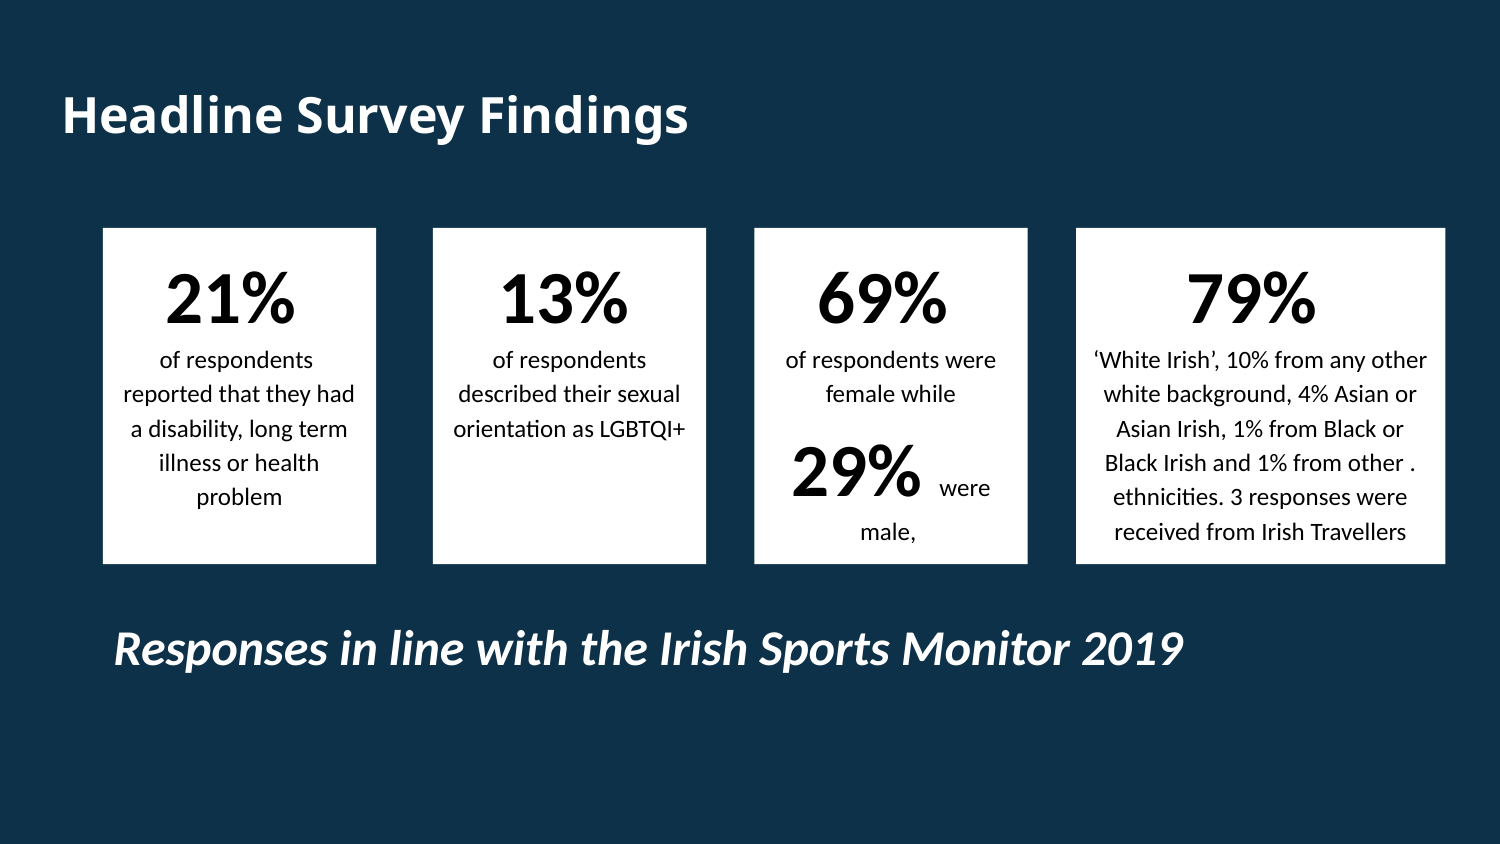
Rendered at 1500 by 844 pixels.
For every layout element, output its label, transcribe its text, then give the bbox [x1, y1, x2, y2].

text_box Headline Survey Findings [46, 35, 820, 159]
text_box 21% of respondents reported that they had a disability, long term illness or health problem [102, 227, 377, 565]
text_box Responses in line with the Irish Sports Monitor 2019 [55, 607, 1241, 683]
text_box 69% of respondents were female while 29% were male, [754, 227, 1028, 565]
text_box 13% of respondents described their sexual orientation as LGBTQI+ [432, 227, 707, 565]
text_box 79% ‘White Irish’, 10% from any other white background, 4% Asian or Asian Irish, 1% from Black or Black Irish and 1% from other . ethnicities. 3 responses were received from Irish Travellers [1076, 227, 1446, 565]
